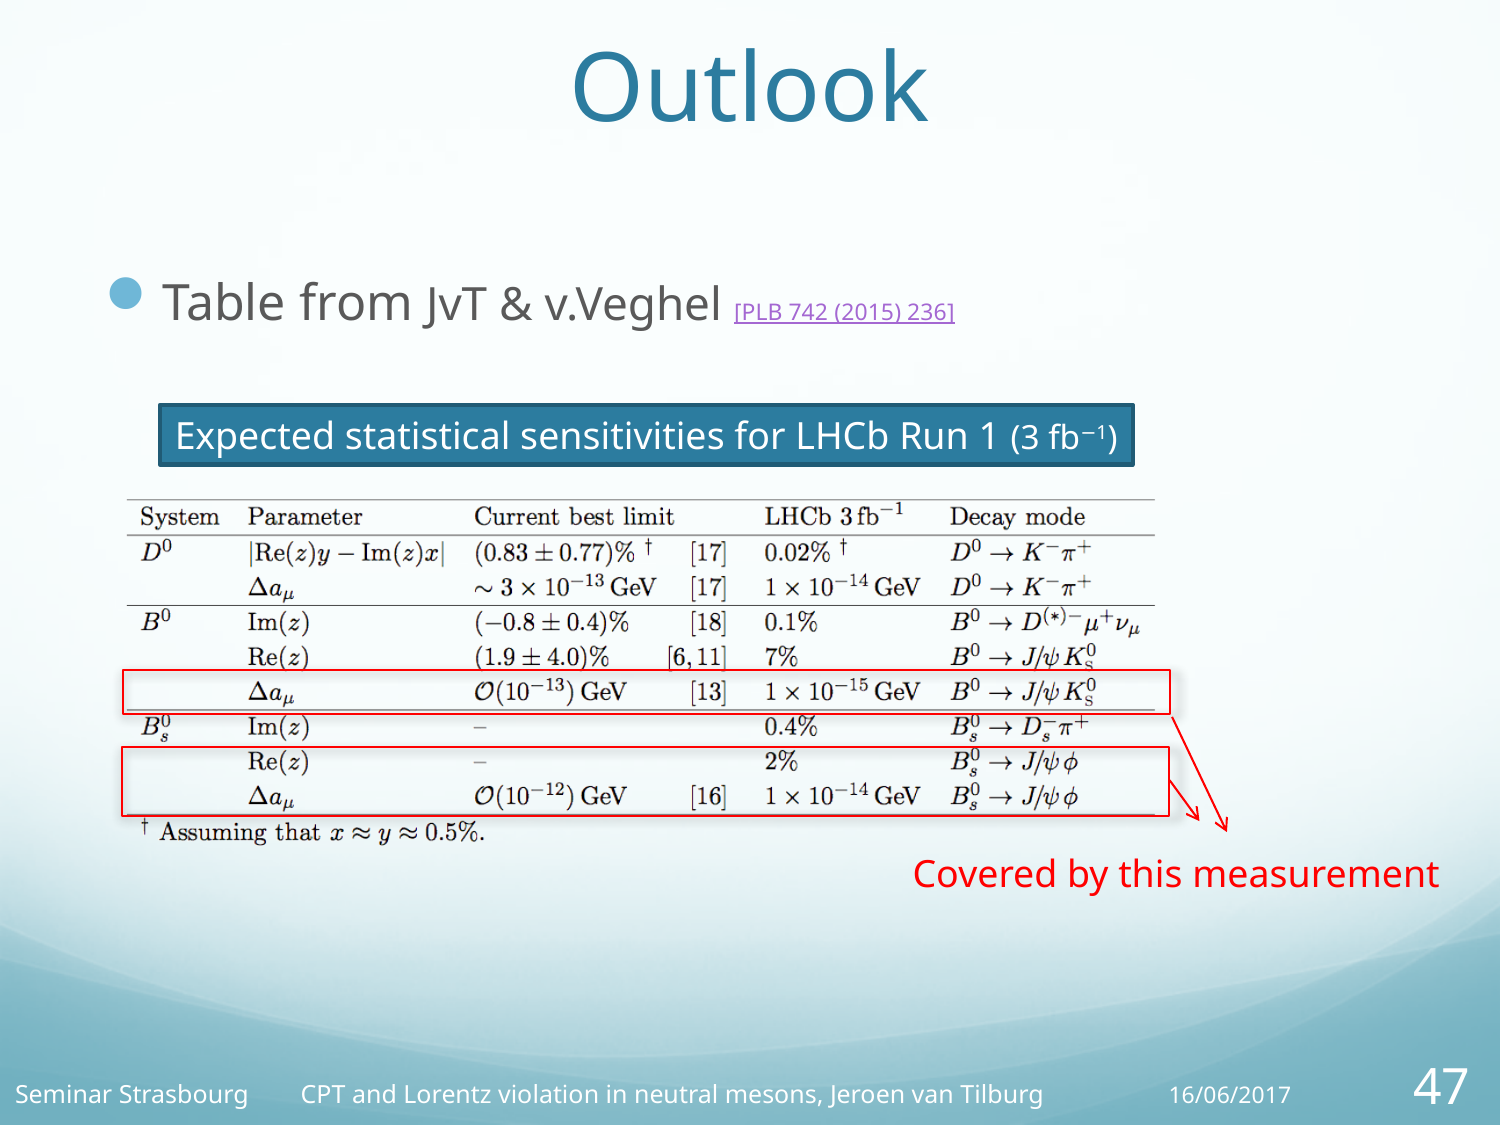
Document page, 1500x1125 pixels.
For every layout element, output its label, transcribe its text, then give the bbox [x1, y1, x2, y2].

footer Seminar Strasbourg CPT and Lorentz violation in neutral mesons, Jeroen van Tilburg [0, 1065, 1159, 1125]
list Table from JvT & v.Veghel [PLB 742 (2015) 236] [90, 262, 1410, 843]
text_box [1171, 716, 1228, 833]
picture [91, 474, 1175, 853]
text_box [1169, 779, 1201, 822]
text_box Covered by this measurement [897, 843, 1456, 903]
text_box Expected statistical sensitivities for LHCb Run 1 (3 fb−1) [158, 403, 1135, 467]
slide_number 47 [1323, 1059, 1486, 1119]
title Outlook [90, 17, 1410, 237]
list Table from JvT & v.Veghel [PLB 742 (2015) 236] [90, 865, 1410, 975]
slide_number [956, 1064, 1307, 1125]
